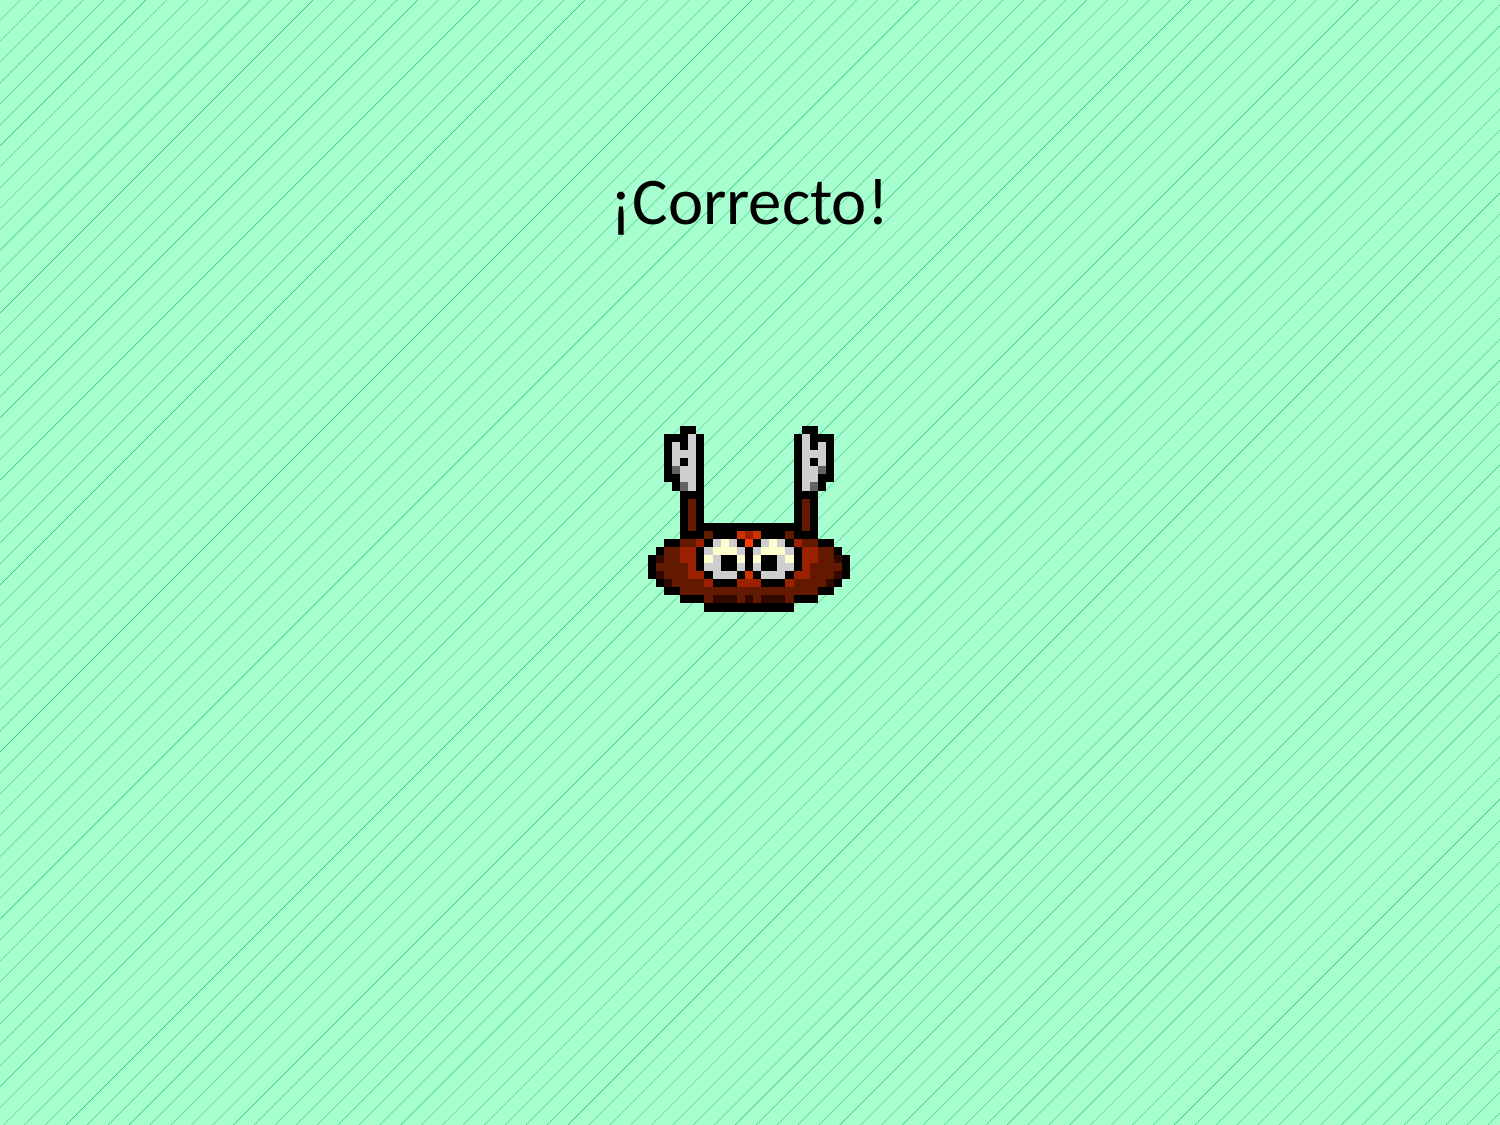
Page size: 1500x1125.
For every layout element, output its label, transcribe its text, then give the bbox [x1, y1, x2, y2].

picture [624, 362, 875, 612]
list ¡Correcto! [75, 149, 1425, 1005]
